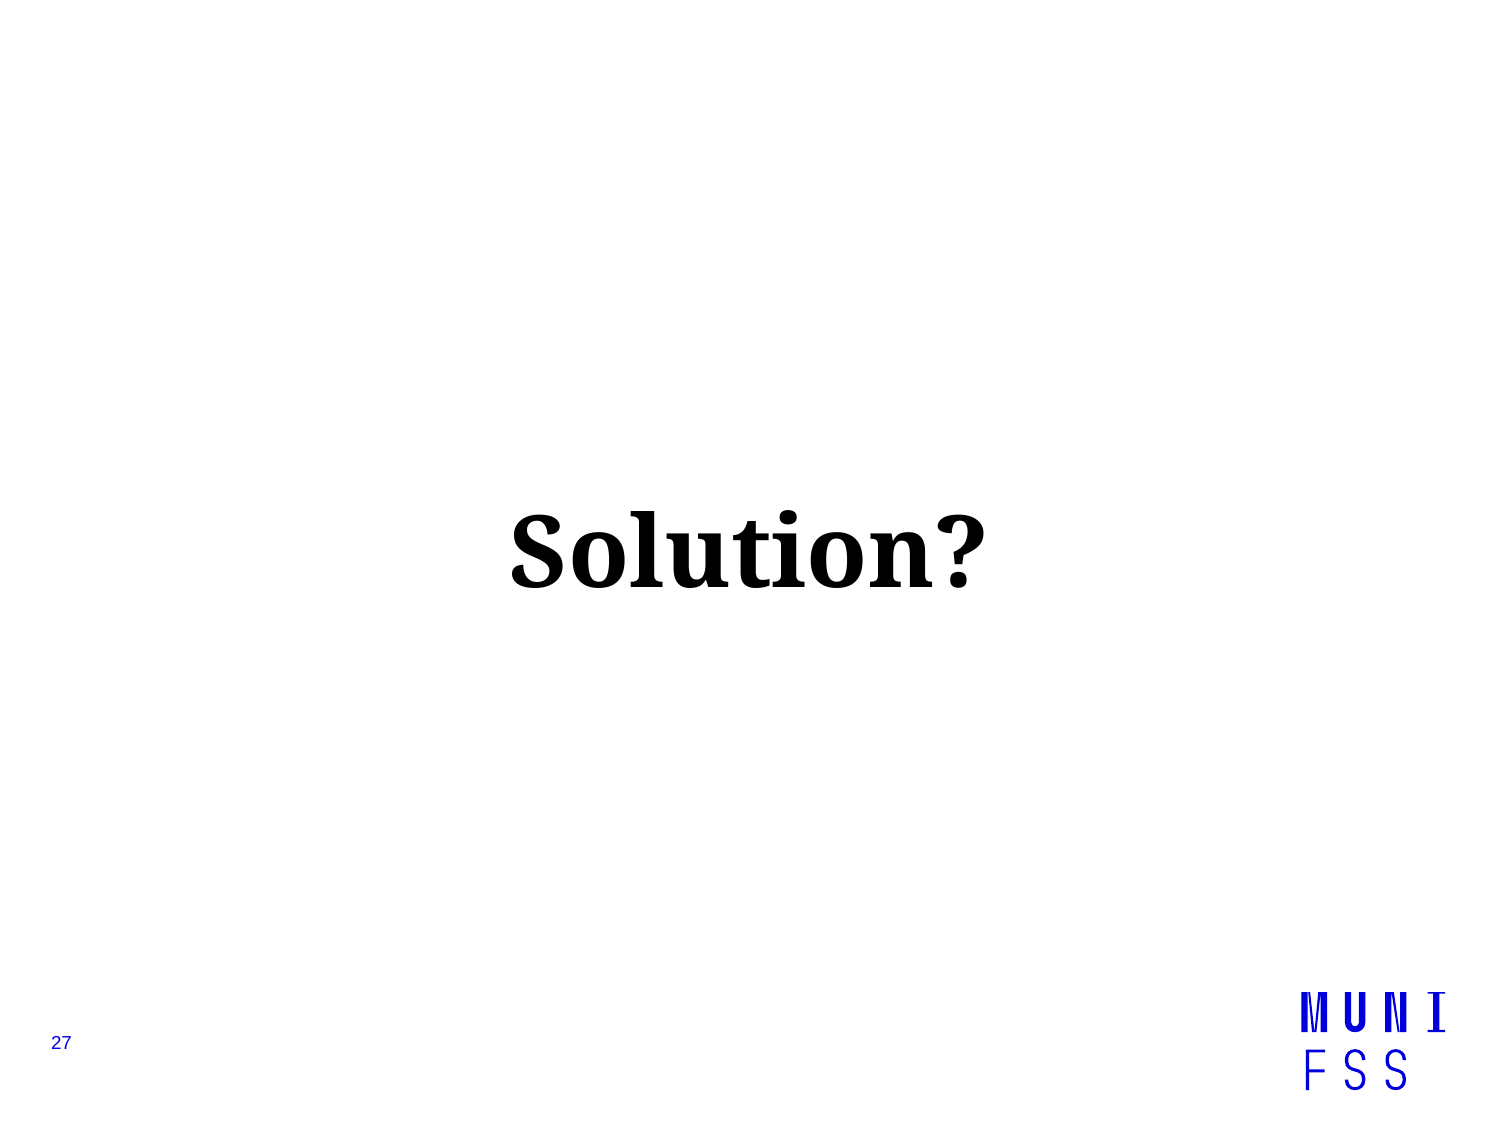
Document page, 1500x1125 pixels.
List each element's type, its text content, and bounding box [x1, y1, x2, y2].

slide_number 27 [50, 1021, 82, 1063]
title Solution? [88, 544, 1412, 643]
